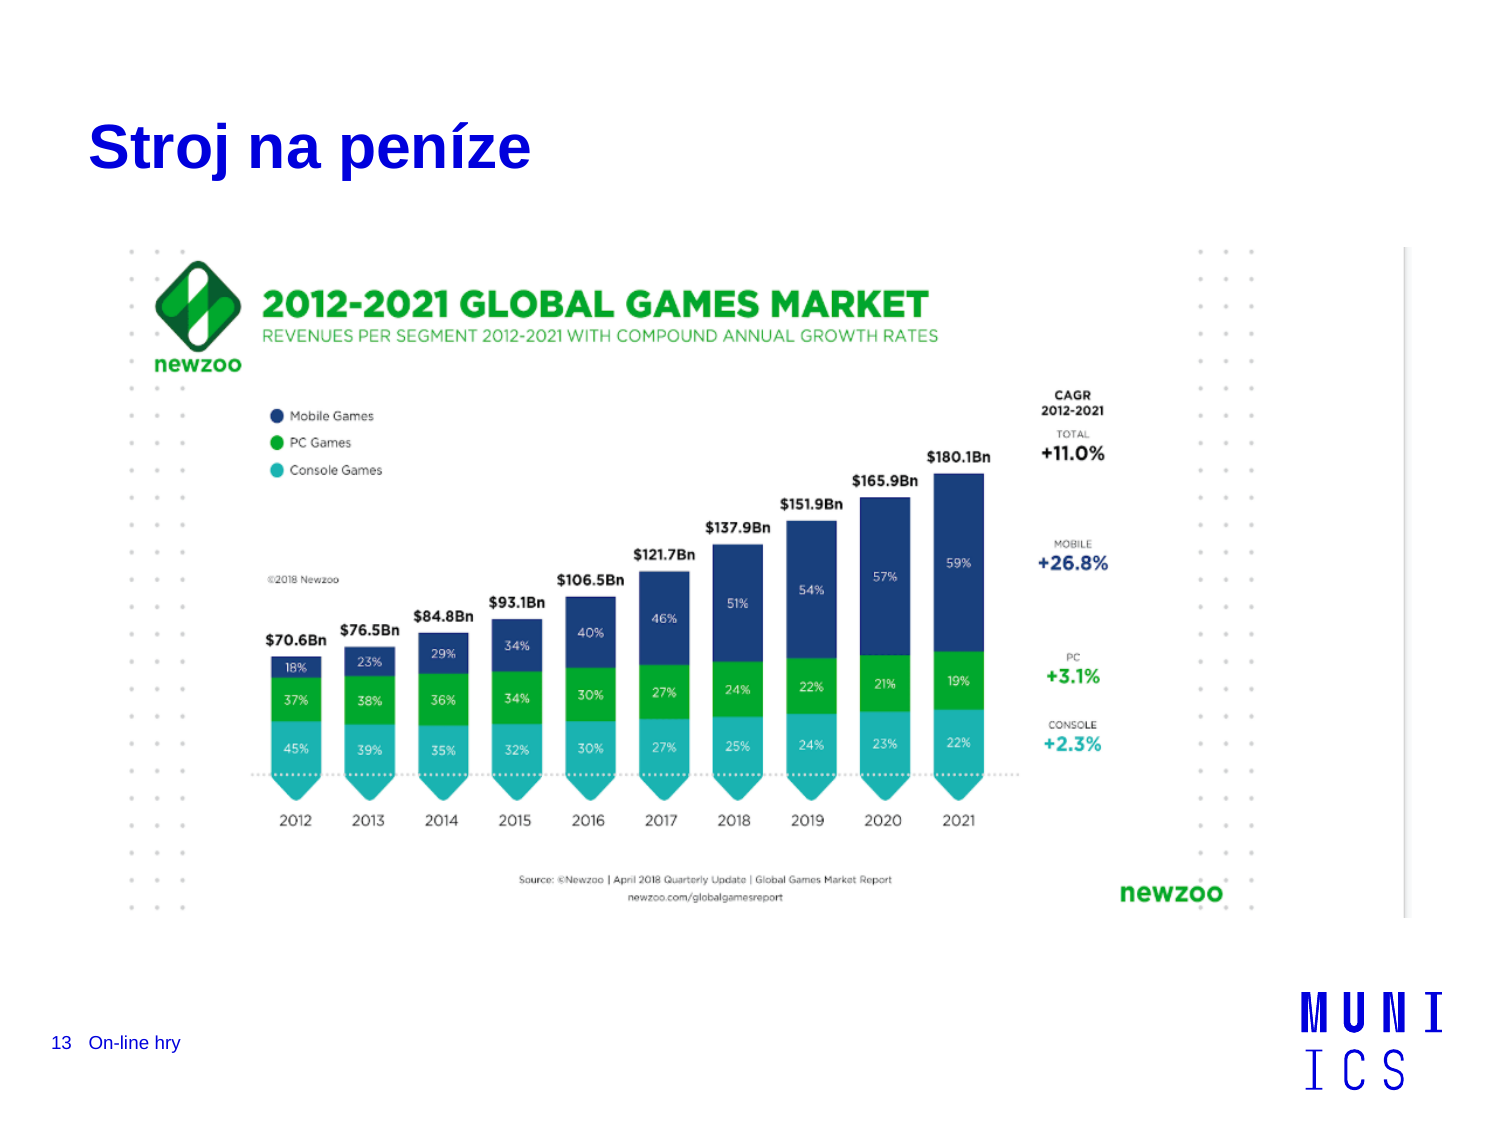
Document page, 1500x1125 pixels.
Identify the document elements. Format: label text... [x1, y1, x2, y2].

footer On-line hry [88, 1021, 1063, 1063]
slide_number 13 [50, 1021, 82, 1063]
title Stroj na peníze [88, 118, 1412, 193]
picture [107, 247, 1412, 918]
